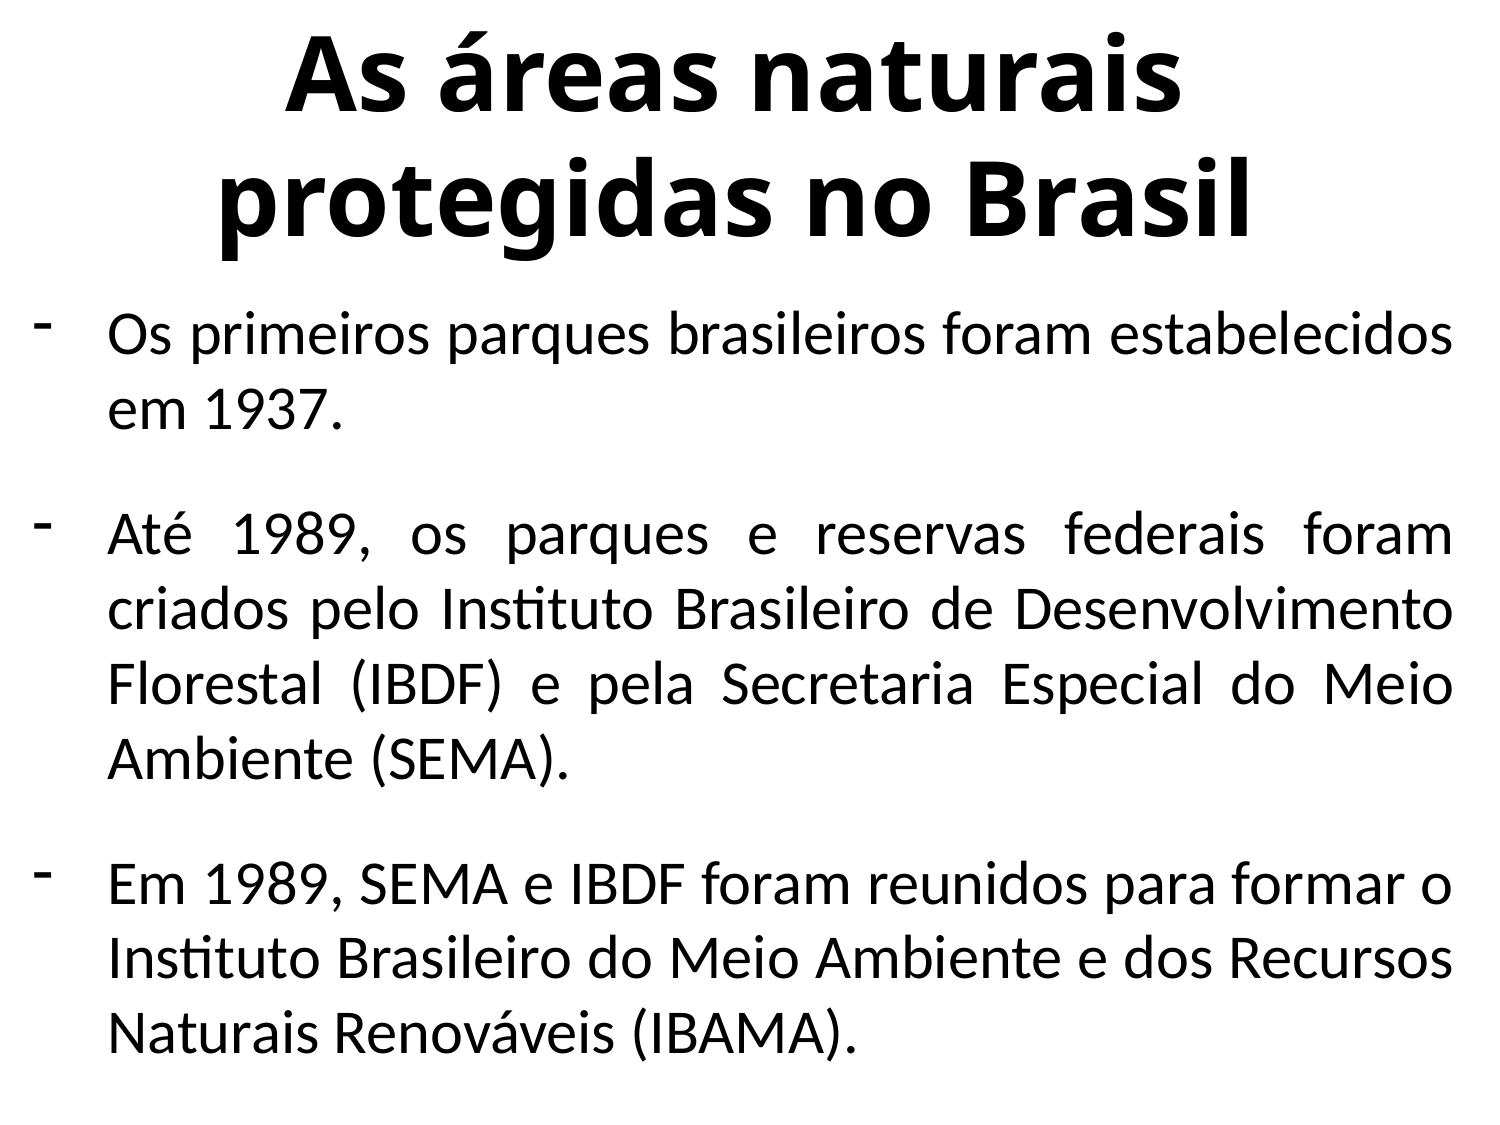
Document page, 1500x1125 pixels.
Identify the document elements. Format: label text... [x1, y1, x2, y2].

text_box Os primeiros parques brasileiros foram estabelecidos em 1937. Até 1989, os parques e reservas federais foram criados pelo Instituto Brasileiro de Desenvolvimento Florestal (IBDF) e pela Secretaria Especial do Meio Ambiente (SEMA). Em 1989, SEMA e IBDF foram reunidos para formar o Instituto Brasileiro do Meio Ambiente e dos Recursos Naturais Renováveis (IBAMA). [17, 284, 1471, 1074]
text_box As áreas naturais protegidas no Brasil [0, 0, 1471, 265]
